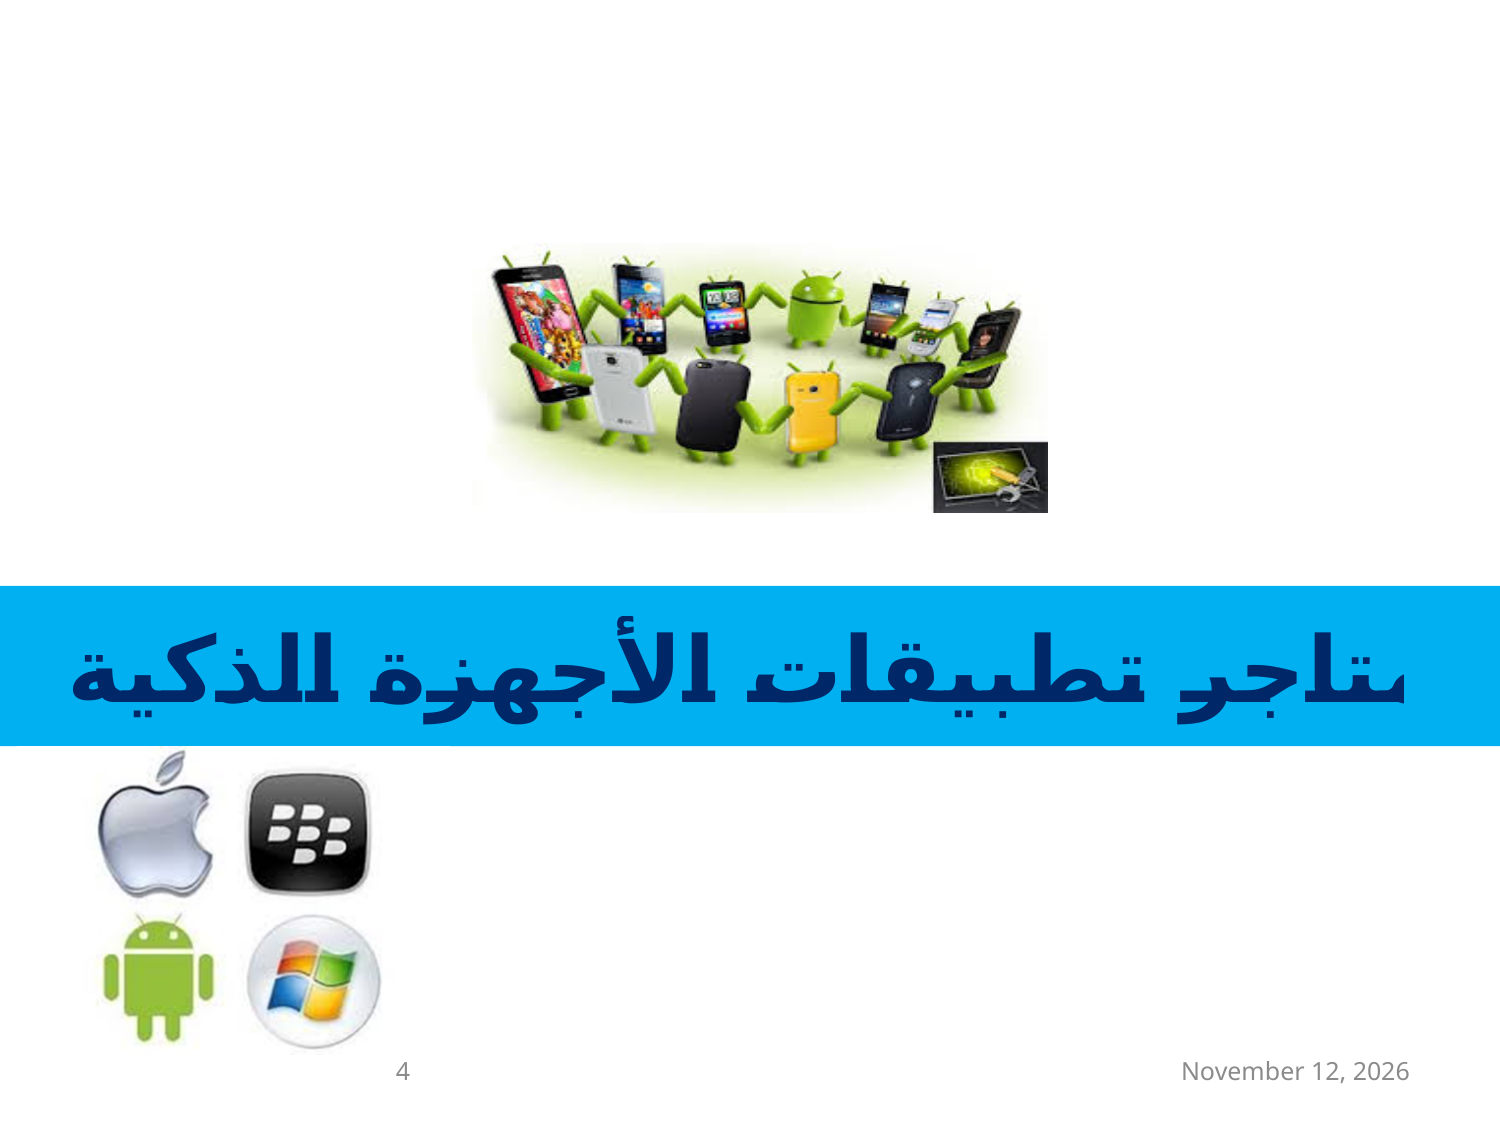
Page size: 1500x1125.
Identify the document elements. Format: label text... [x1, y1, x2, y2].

text_box متاجر تطبيقات الأجهزة الذكية [0, 585, 1500, 747]
picture [472, 243, 1048, 513]
slide_number 4 [75, 1062, 425, 1103]
picture [17, 747, 450, 1055]
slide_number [1074, 1042, 1425, 1103]
